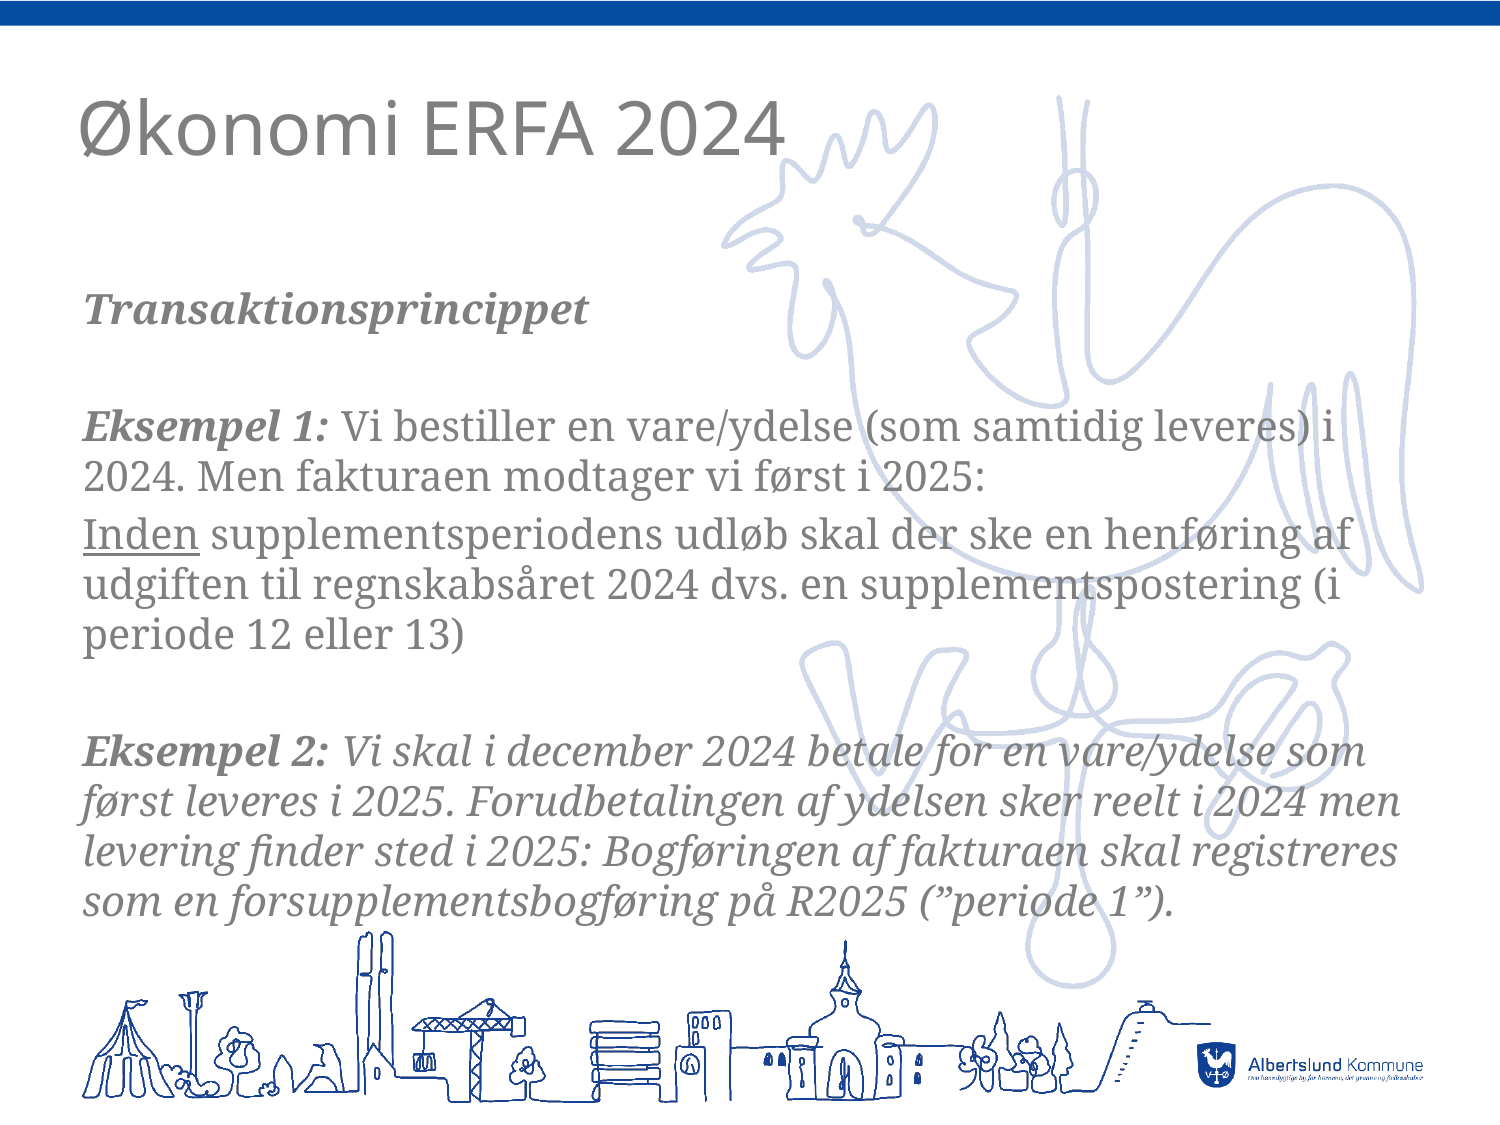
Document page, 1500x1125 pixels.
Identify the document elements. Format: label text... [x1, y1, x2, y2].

title Økonomi ERFA 2024 [76, 95, 1418, 279]
list Transaktionsprincippet Eksempel 1: Vi bestiller en vare/ydelse (som samtidig leveres) i 2024. Men fakturaen modtager vi først i 2025: Inden supplementsperiodens udløb skal der ske en henføring af udgiften til regnskabsåret 2024 dvs. en supplementspostering (i periode 12 eller 13) Eksempel 2: Vi skal i december 2024 betale for en vare/ydelse som først leveres i 2025. Forudbetalingen af ydelsen sker reelt i 2024 men levering finder sted i 2025: Bogføringen af fakturaen skal registreres som en forsupplementsbogføring på R2025 (”periode 1”). [82, 282, 1418, 1028]
picture [82, 1028, 1500, 1103]
